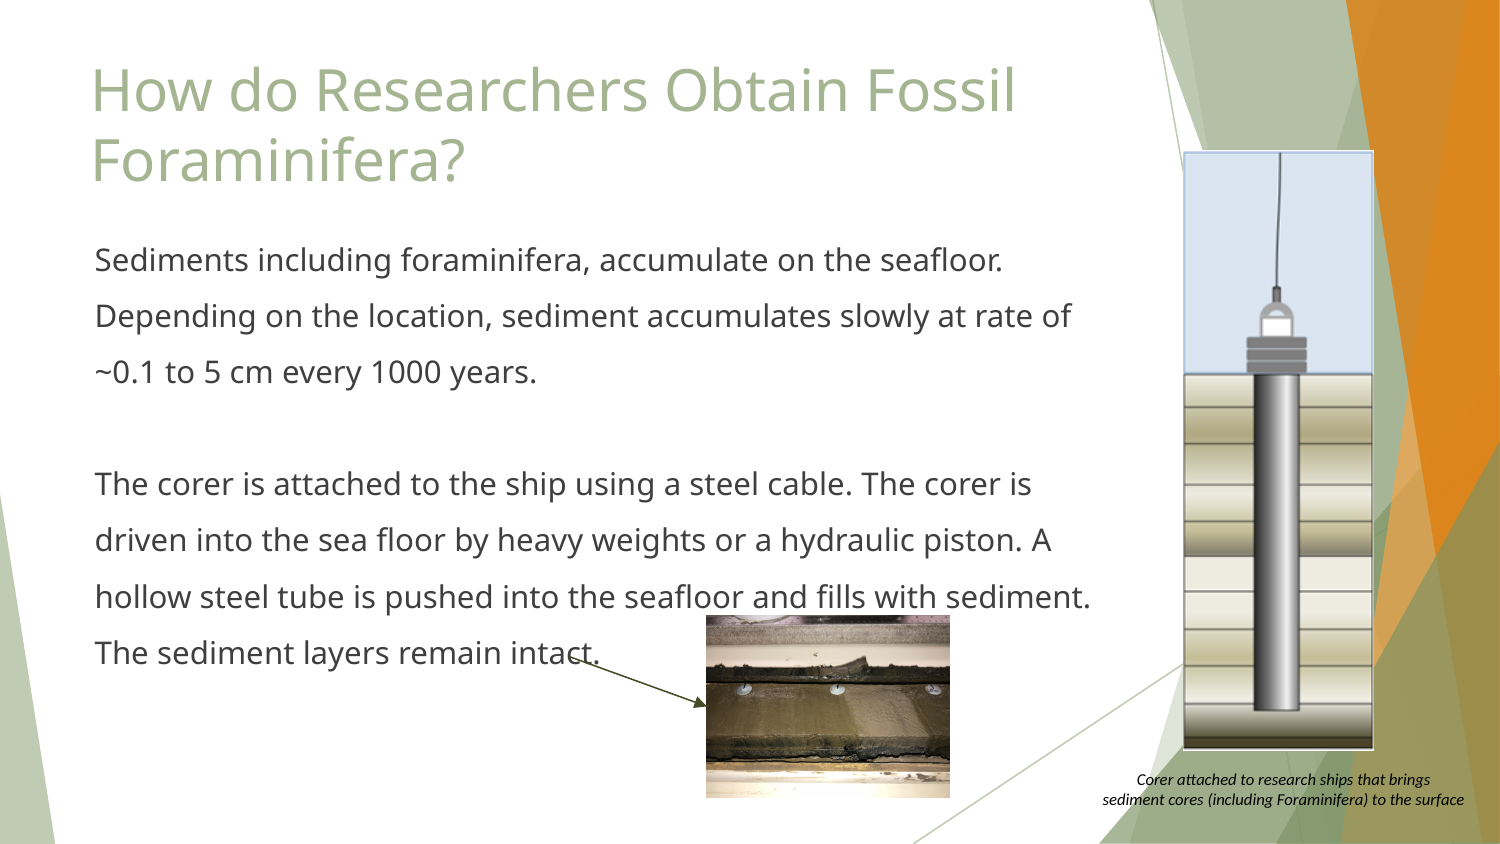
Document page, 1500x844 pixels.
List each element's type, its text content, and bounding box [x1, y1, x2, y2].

text_box Corer attached to research ships that brings sediment cores (including Foraminifera) to the surface [1067, 763, 1500, 822]
list Sediments including foraminifera, accumulate on the seafloor. Depending on the location, sediment accumulates slowly at rate of ~0.1 to 5 cm every 1000 years. The corer is attached to the ship using a steel cable. The corer is driven into the sea floor by heavy weights or a hydraulic piston. A hollow steel tube is pushed into the seafloor and fills with sediment. The sediment layers remain intact. [83, 215, 1120, 751]
picture [706, 615, 950, 798]
title How do Researchers Obtain Fossil Foraminifera? [79, 47, 1374, 211]
picture [1183, 150, 1374, 752]
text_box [569, 656, 708, 707]
